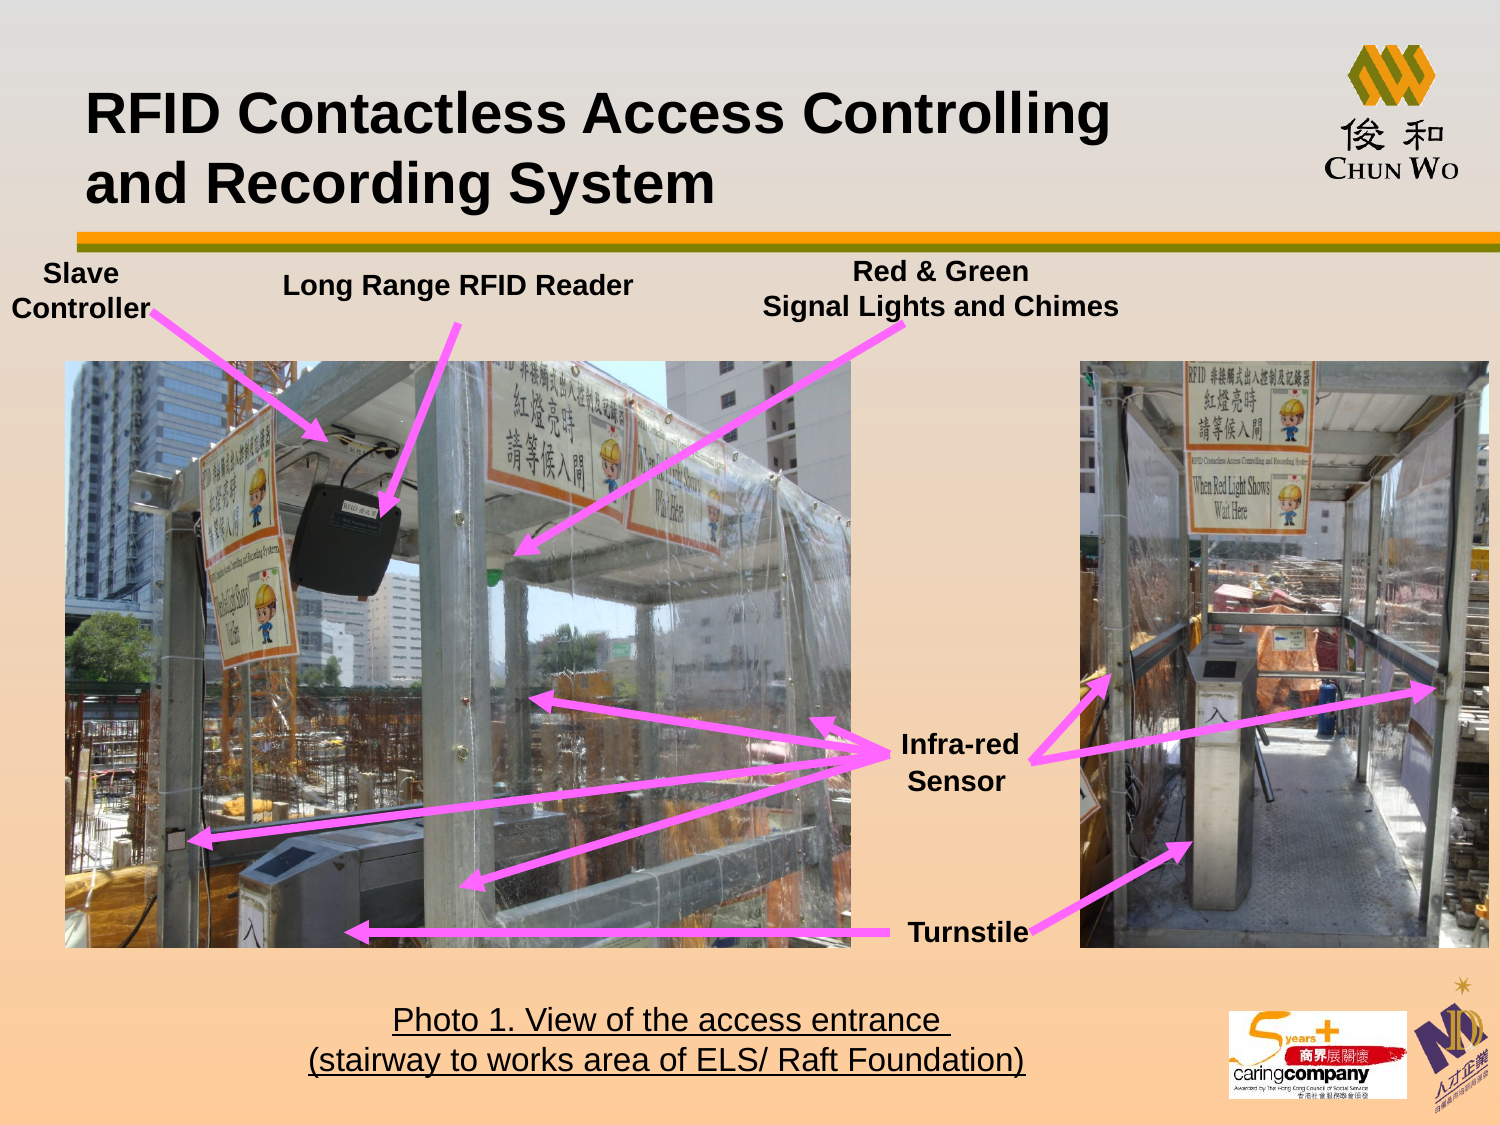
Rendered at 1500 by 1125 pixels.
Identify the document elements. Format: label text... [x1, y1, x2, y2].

picture [1080, 361, 1490, 948]
picture [65, 443, 852, 948]
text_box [186, 672, 1437, 888]
picture [1229, 1011, 1407, 1099]
picture [1414, 976, 1488, 1114]
picture [1325, 45, 1458, 179]
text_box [0, 246, 329, 443]
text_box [343, 841, 1194, 1087]
text_box Photo 1. View of the access entrance (stairway to works area of ELS/ Raft Foundation) [293, 991, 338, 1086]
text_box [257, 258, 659, 519]
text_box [512, 244, 1162, 557]
